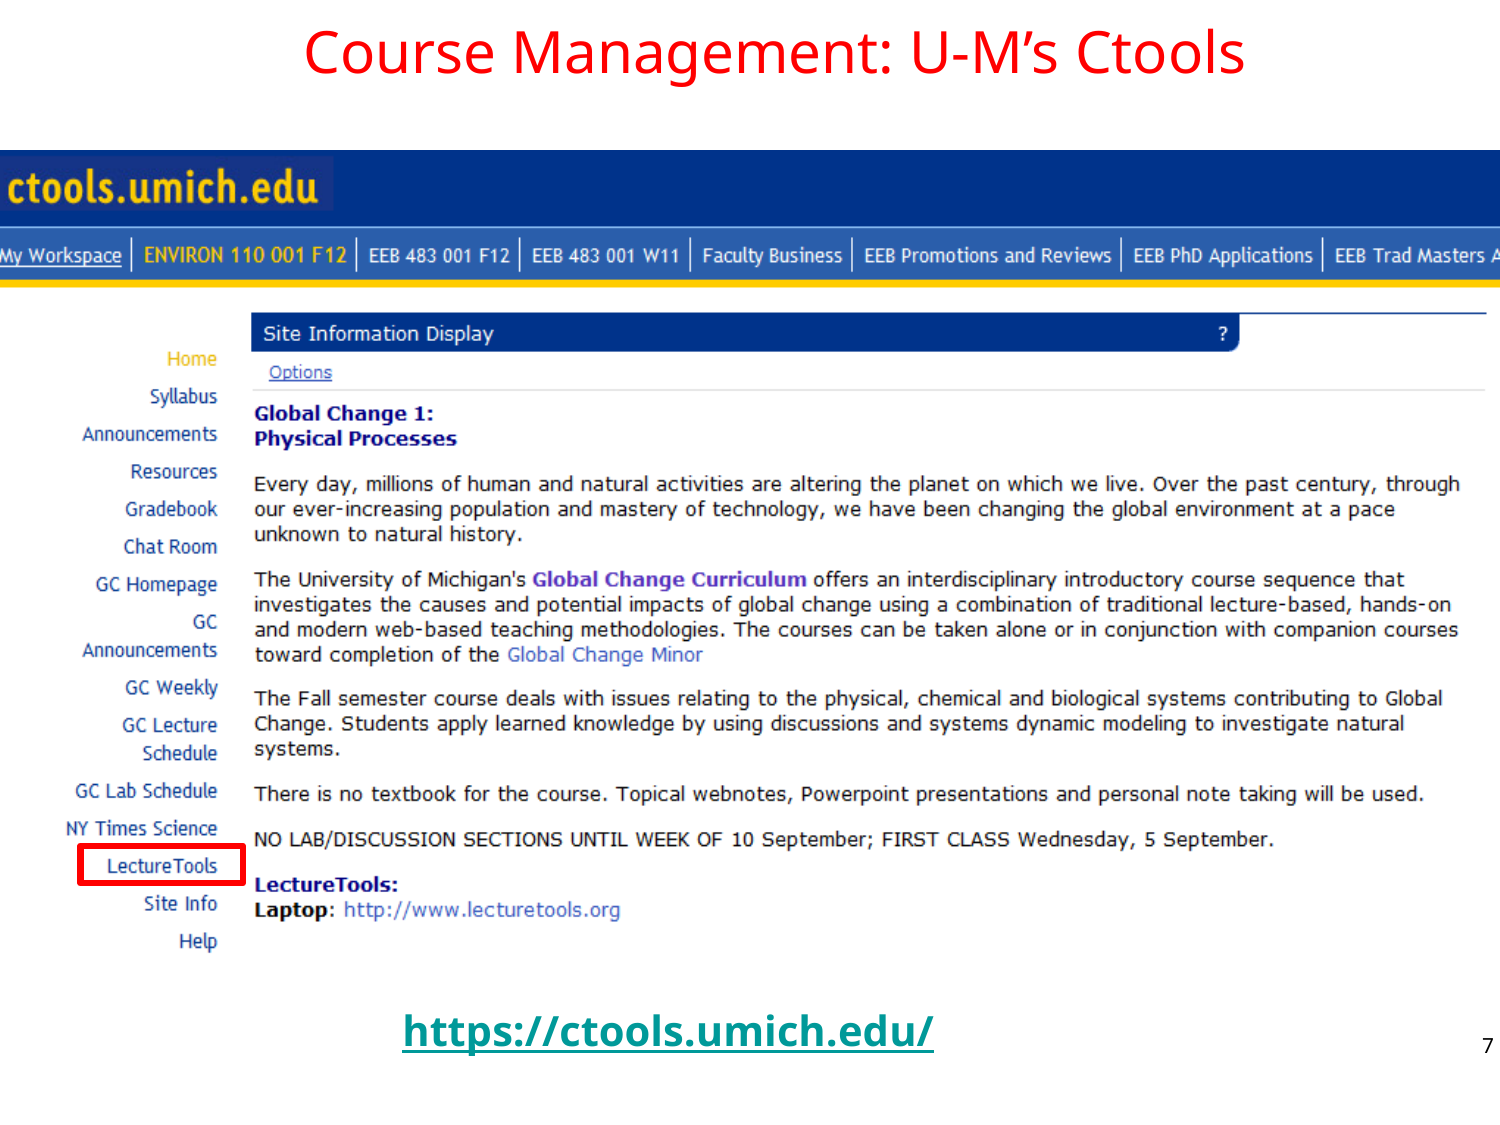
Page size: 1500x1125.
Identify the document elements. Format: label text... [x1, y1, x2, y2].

title Course Management: U-M’s Ctools [212, 12, 1338, 88]
picture [0, 150, 1500, 975]
text_box https://ctools.umich.edu/ [387, 997, 950, 1070]
text_box 7 [1199, 1024, 1500, 1100]
